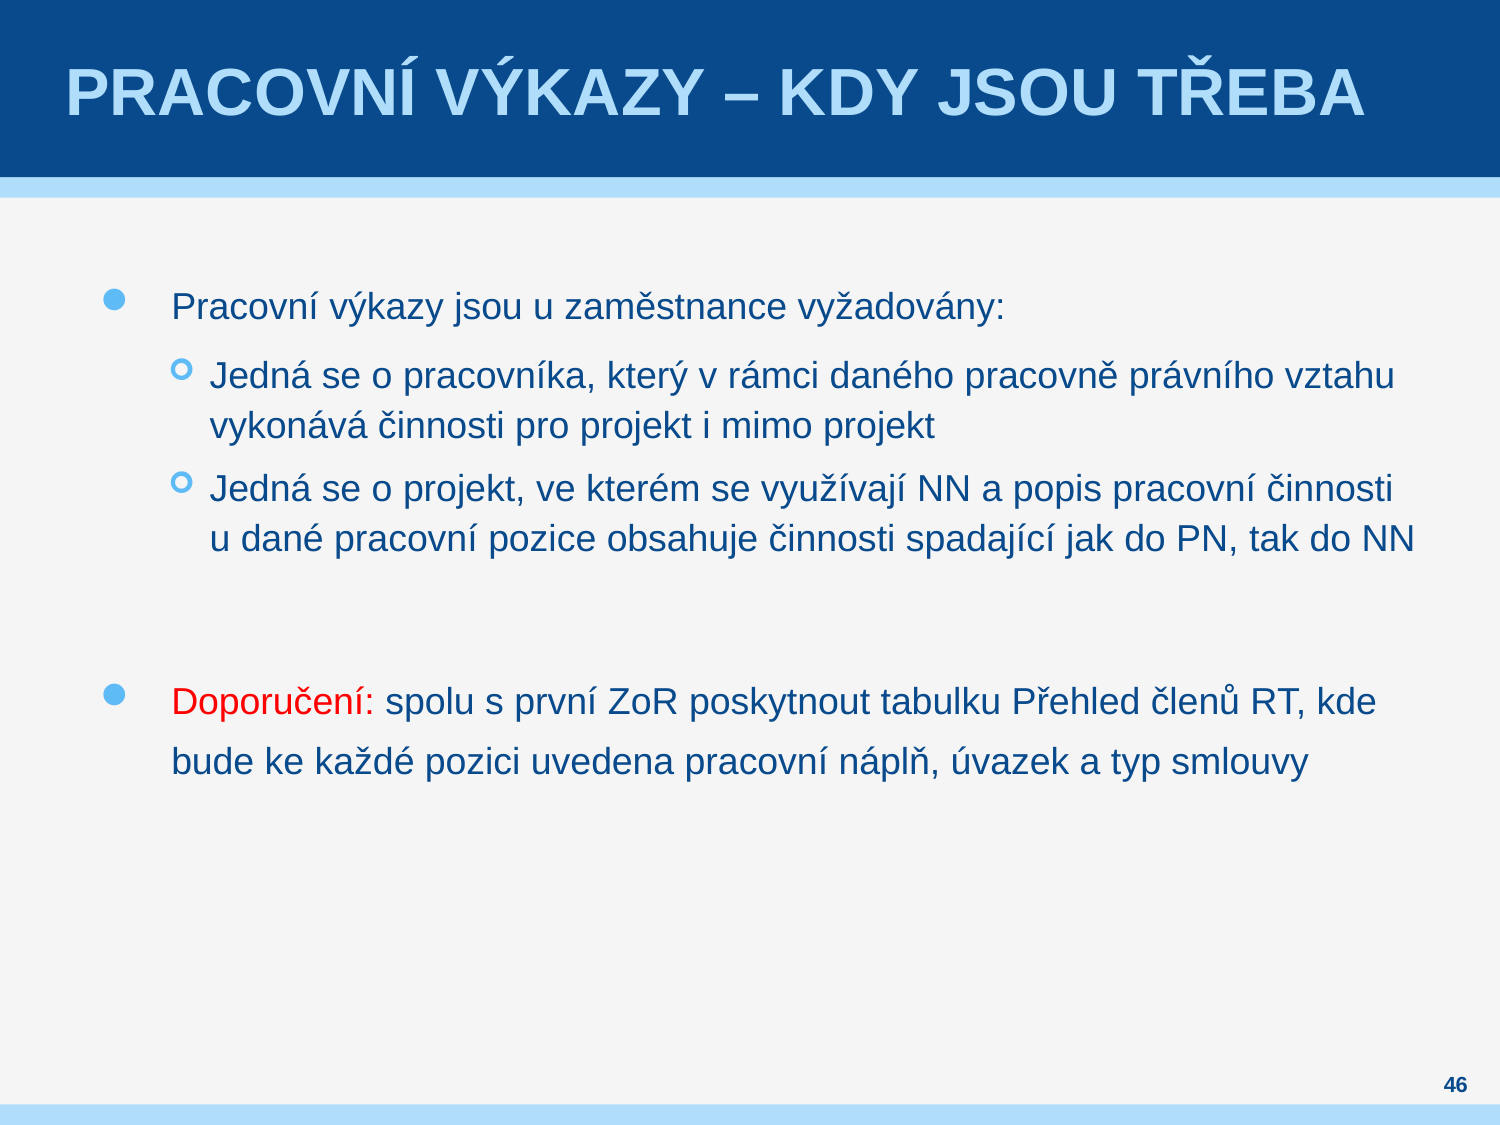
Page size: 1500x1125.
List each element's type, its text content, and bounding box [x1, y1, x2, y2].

title Pracovní výkazy – kdy jsou třeba [59, 0, 1441, 178]
list Pracovní výkazy jsou u zaměstnance vyžadovány: Jedná se o pracovníka, který v rámci daného pracovně právního vztahu vykonává činnosti pro projekt i mimo projekt Jedná se o projekt, ve kterém se využívají NN a popis pracovní činnosti u dané pracovní pozice obsahuje činnosti spadající jak do PN, tak do NN Doporučení: spolu s první ZoR poskytnout tabulku Přehled členů RT, kde bude ke každé pozici uvedena pracovní náplň, úvazek a typ smlouvy [100, 267, 1424, 976]
slide_number 46 [1417, 1068, 1495, 1099]
